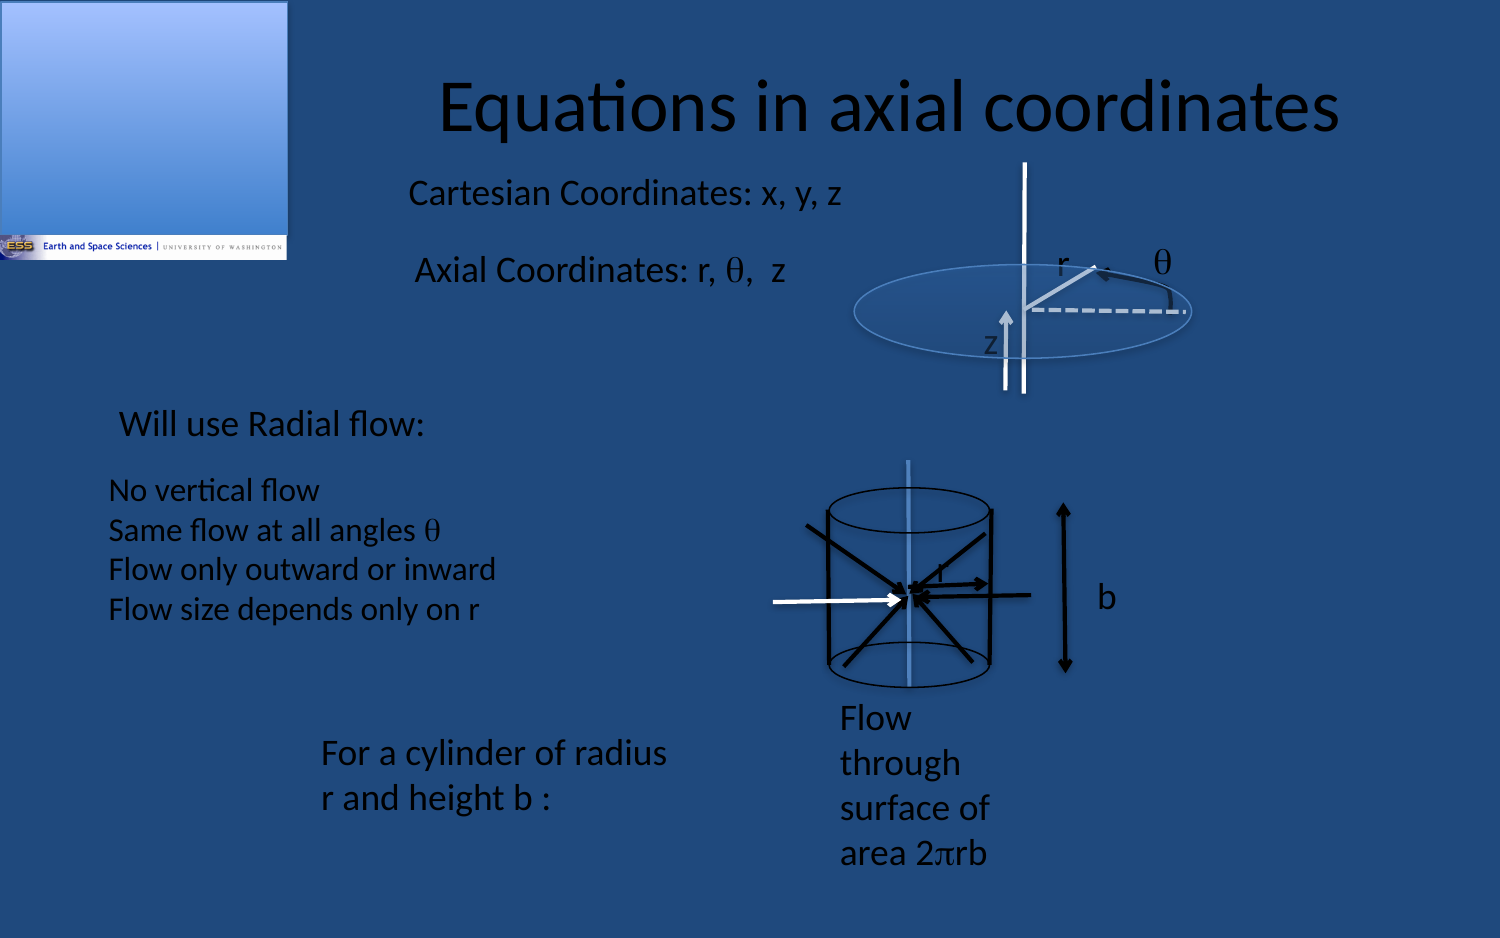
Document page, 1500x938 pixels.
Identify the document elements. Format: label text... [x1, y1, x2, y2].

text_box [909, 533, 986, 594]
text_box Axial Coordinates: r, q, z [399, 237, 834, 298]
text_box For a cylinder of radius r and height b : [306, 720, 721, 871]
title Equations in axial coordinates [360, 22, 1419, 180]
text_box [843, 606, 908, 667]
text_box Flow through surface of area 2prb [825, 694, 1023, 881]
picture [0, 234, 287, 260]
text_box No vertical flow Same flow at all angles q Flow only outward or inward Flow size depends only on r [93, 460, 517, 635]
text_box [806, 524, 907, 595]
text_box Will use Radial flow: [104, 391, 482, 452]
text_box [0, 1, 288, 235]
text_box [827, 459, 1114, 688]
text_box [772, 599, 902, 603]
text_box Cartesian Coordinates: x, y, z [393, 160, 854, 221]
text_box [853, 162, 1199, 394]
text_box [989, 594, 1032, 598]
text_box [912, 604, 974, 663]
